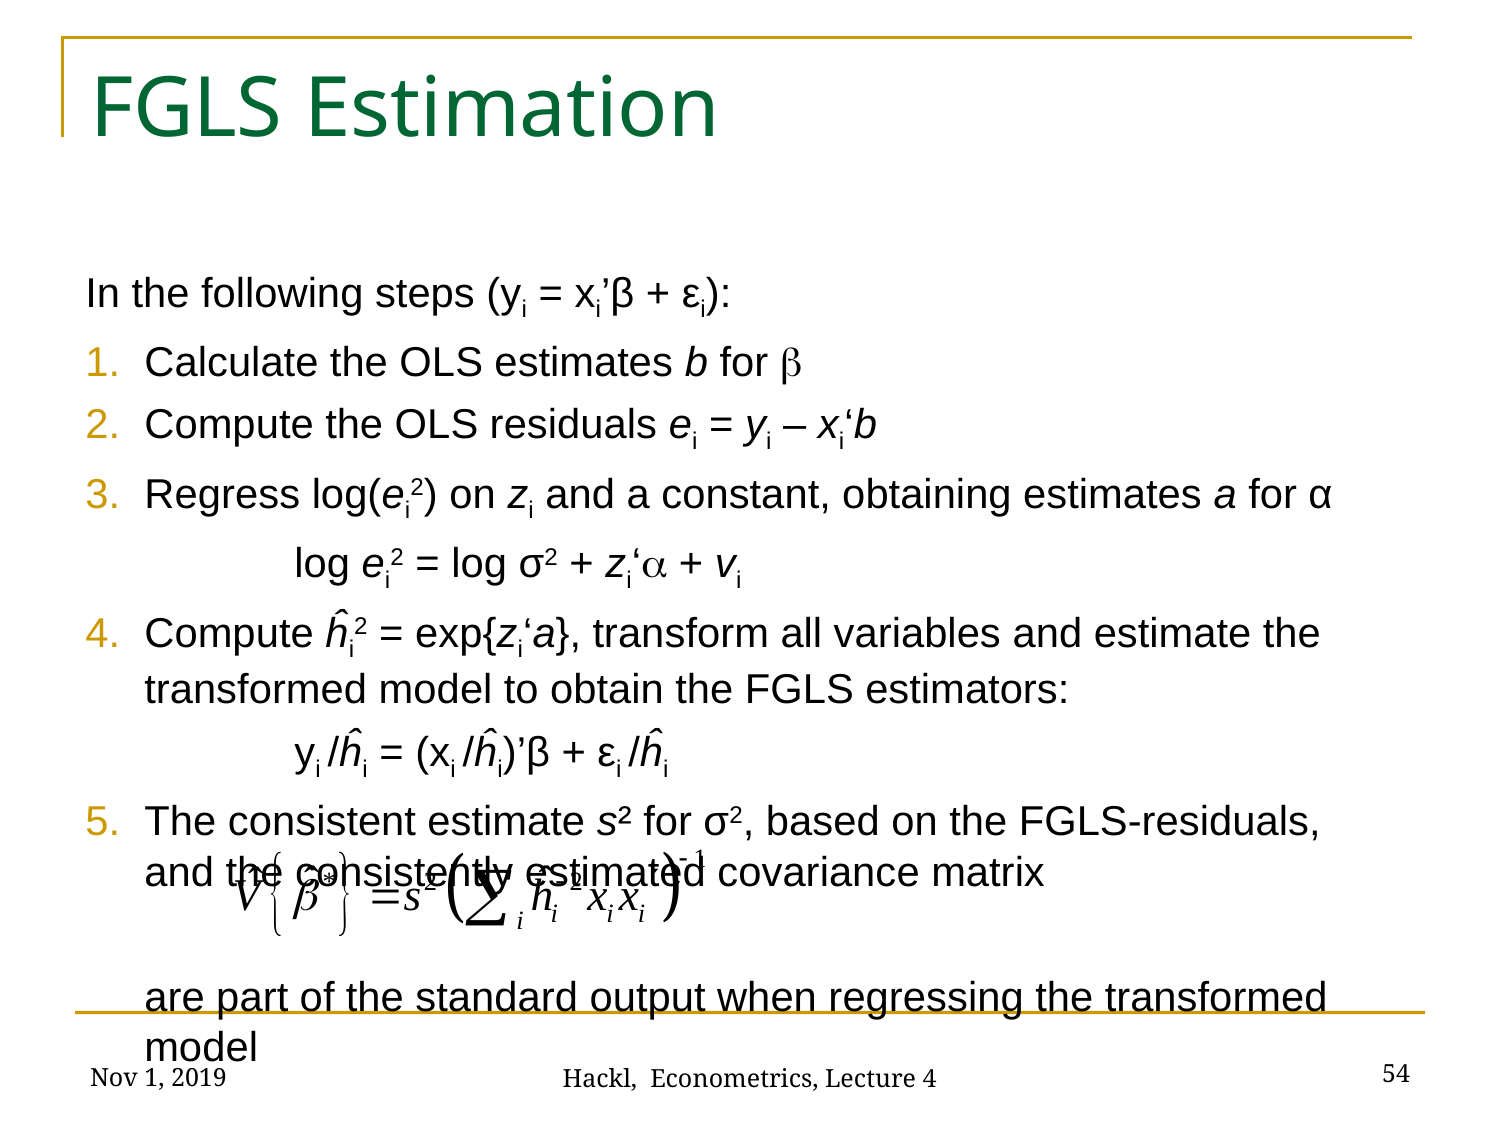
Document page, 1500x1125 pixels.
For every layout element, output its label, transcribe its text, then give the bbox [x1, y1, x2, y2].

footer Hackl, Econometrics, Lecture 4 [512, 1024, 988, 1101]
title FGLS Estimation [74, 45, 1442, 233]
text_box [714, 544, 760, 581]
list In the following steps (yi = xi’β + εi): Calculate the OLS estimates b for b Compute the OLS residuals ei = yi – xi‘b Regress log(ei2) on zi and a constant, obtaining estimates a for α log ei2 = log σ2 + zi‘a + vi Compute ĥi2 = exp{zi‘a}, transform all variables and estimate the transformed model to obtain the FGLS estimators: yi /ĥi = (xi /ĥi)’β + εi /ĥi The consistent estimate s² for σ2, based on the FGLS-residuals, and the consistently estimated covariance matrix are part of the standard output when regressing the transformed model [70, 257, 1367, 980]
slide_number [74, 1023, 426, 1100]
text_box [229, 838, 715, 953]
slide_number 54 [1074, 1023, 1426, 1100]
